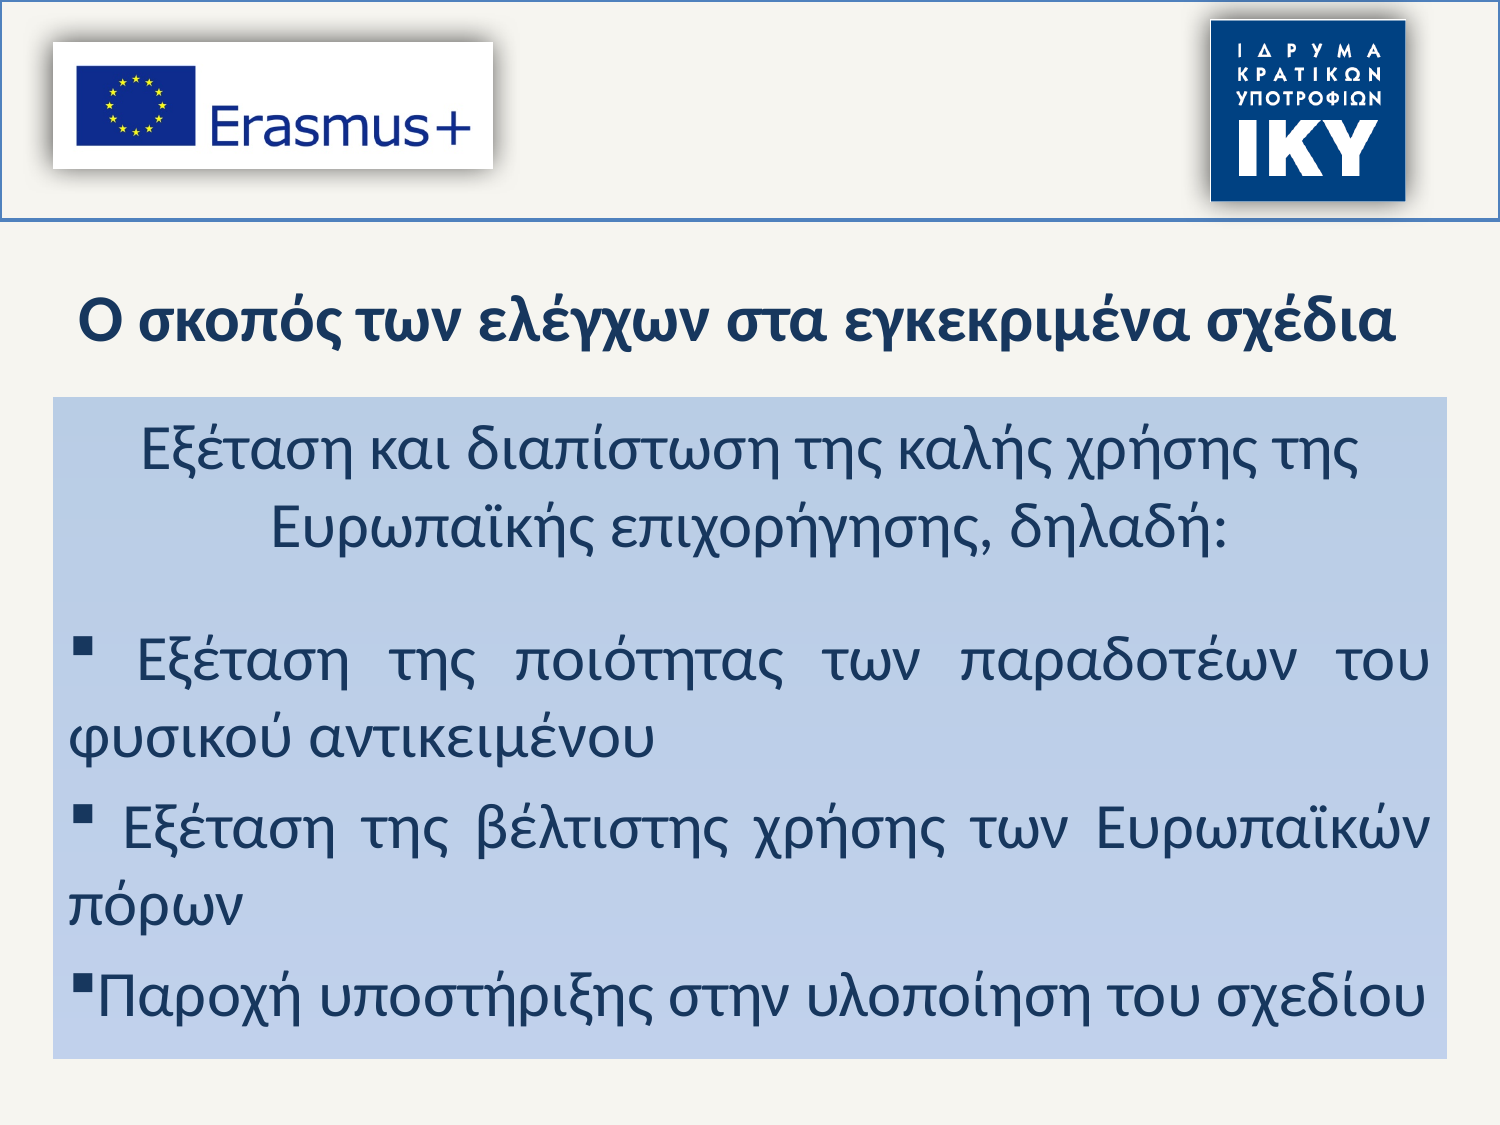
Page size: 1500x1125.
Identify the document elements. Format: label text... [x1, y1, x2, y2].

picture [1210, 18, 1407, 202]
text_box [1385, 0, 1500, 222]
picture [52, 42, 493, 169]
text_box [0, 0, 1229, 222]
text_box Εξέταση και διαπίστωση της καλής χρήσης της Ευρωπαϊκής επιχορήγησης, δηλαδή: Εξέταση της ποιότητας των παραδοτέων του φυσικού αντικειμένου Εξέταση της βέλτιστης χρήσης των Ευρωπαϊκών πόρων Παροχή υποστήριξης στην υλοποίηση του σχεδίου [53, 397, 1447, 1059]
subtitle Ο σκοπός των ελέγχων στα εγκεκριμένα σχέδια [41, 267, 1436, 421]
